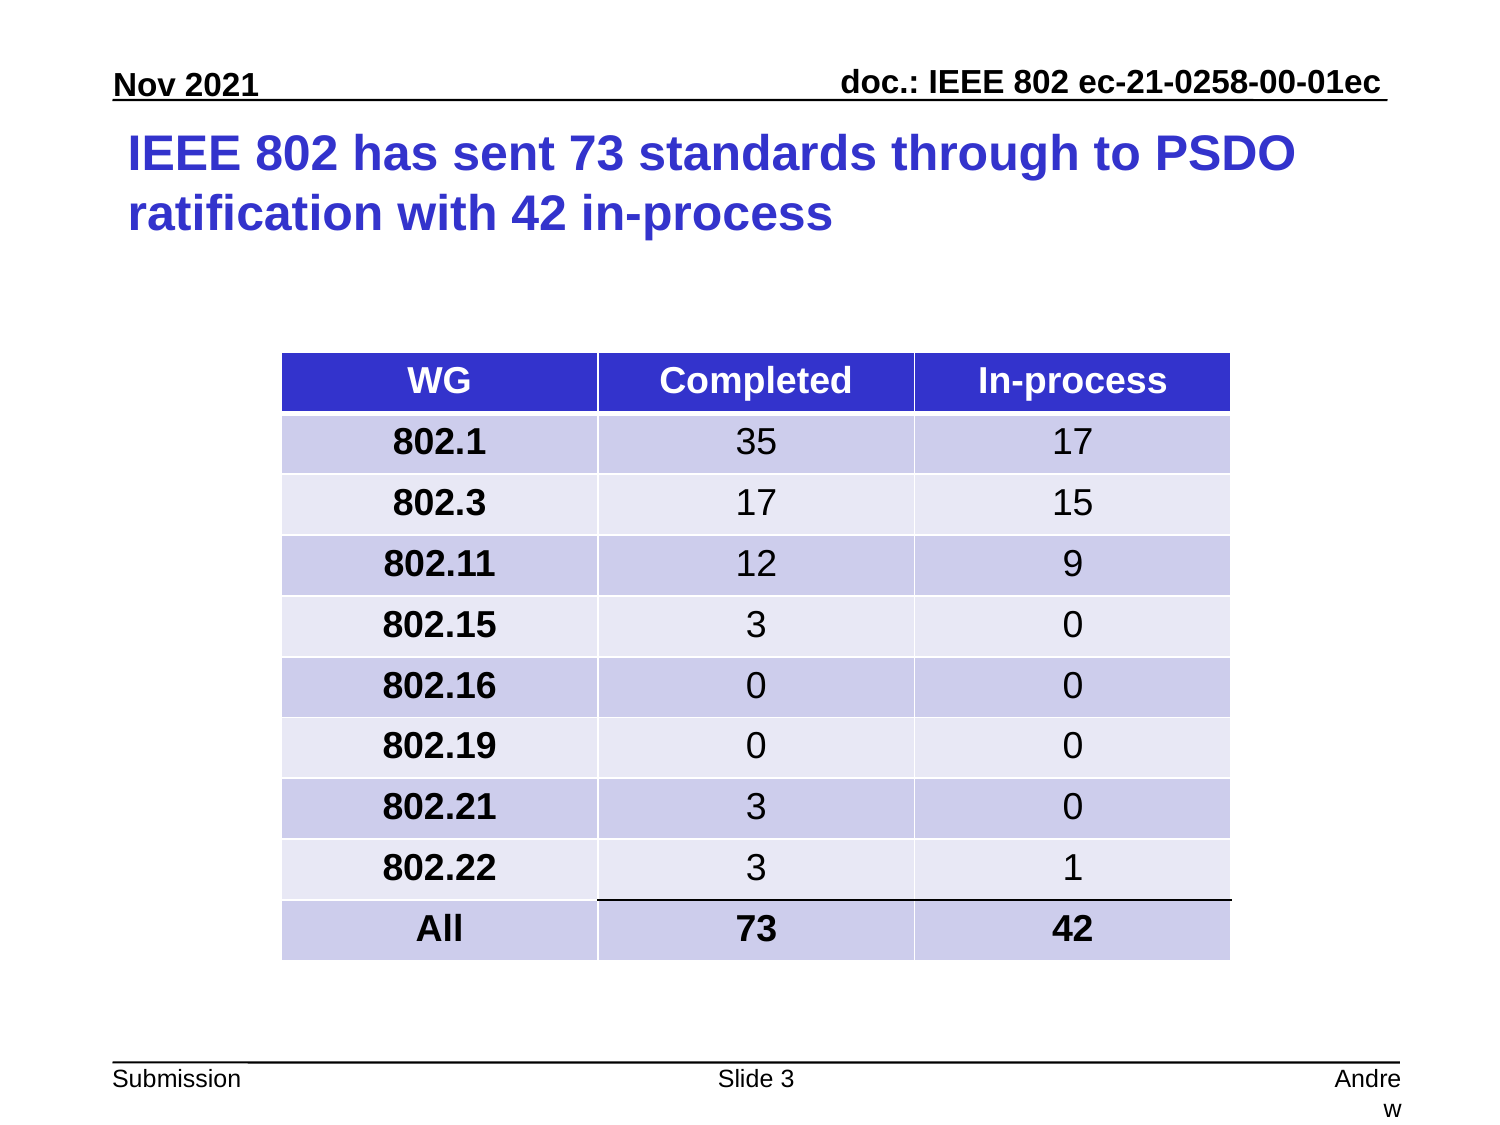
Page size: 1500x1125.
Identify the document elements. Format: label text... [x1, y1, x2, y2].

title IEEE 802 has sent 73 standards through to PSDO ratification with 42 in-process [112, 112, 1388, 288]
slide_number Slide 3 [709, 1061, 803, 1093]
table_header WG [282, 353, 597, 411]
table_cell 12 [599, 536, 914, 595]
table_cell 802.16 [282, 658, 597, 717]
table_cell 802.15 [282, 597, 597, 656]
table_cell 1 [915, 840, 1230, 899]
table_cell 802.21 [282, 779, 597, 838]
table_cell 3 [599, 597, 914, 656]
table_cell 802.11 [282, 536, 597, 595]
table_cell 0 [915, 718, 1230, 777]
footer Andrew Myles, Cisco [1320, 1061, 1402, 1093]
table_cell 802.19 [282, 718, 597, 777]
table_cell 3 [599, 840, 914, 899]
table_cell 15 [915, 475, 1230, 534]
table_cell 802.3 [282, 475, 597, 534]
table_cell 17 [915, 416, 1230, 473]
table_header In-process [915, 353, 1230, 411]
table_cell 73 [599, 901, 914, 960]
table_cell 802.1 [282, 416, 597, 473]
table_cell 0 [915, 658, 1230, 717]
table_cell 17 [599, 475, 914, 534]
table_cell All [282, 901, 597, 960]
table_cell 42 [915, 901, 1230, 960]
table_cell 9 [915, 536, 1230, 595]
table_cell 0 [915, 779, 1230, 838]
table_cell 35 [599, 416, 914, 473]
table_cell 0 [599, 658, 914, 717]
table_cell 3 [599, 779, 914, 838]
table_cell 0 [599, 718, 914, 777]
table_cell 0 [915, 597, 1230, 656]
table_cell 802.22 [282, 840, 597, 899]
table_header Completed [599, 353, 914, 411]
